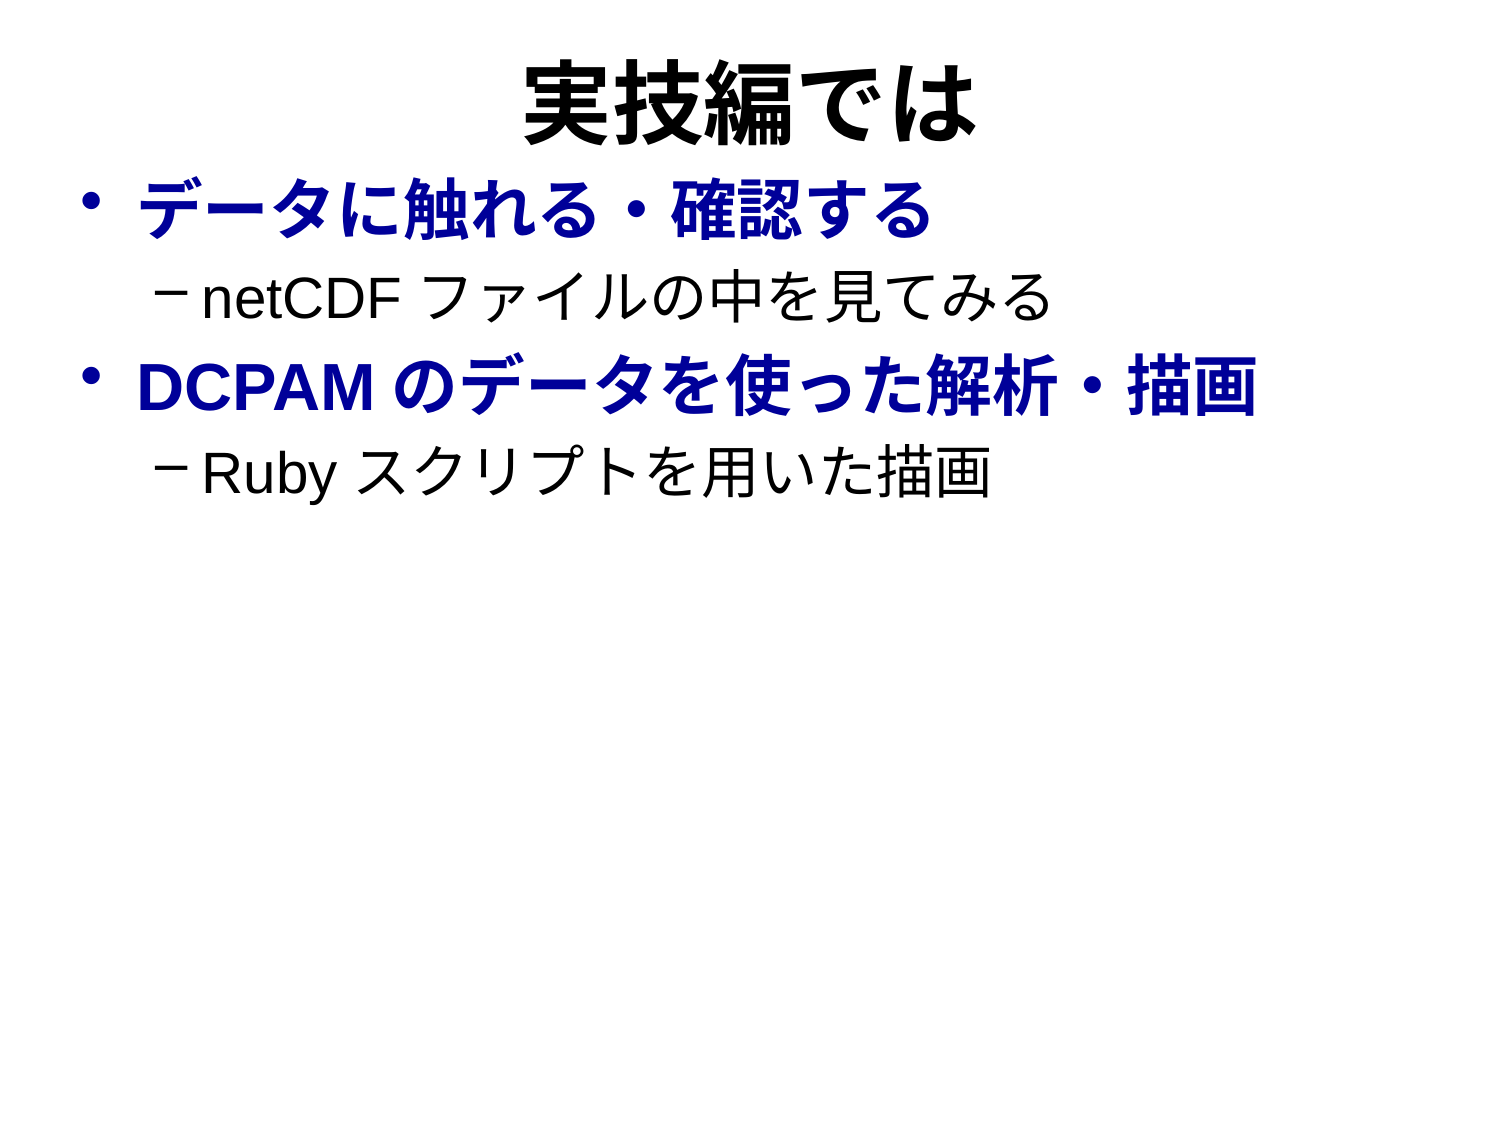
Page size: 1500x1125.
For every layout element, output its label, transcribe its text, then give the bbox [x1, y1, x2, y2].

list データに触れる・確認する netCDFファイルの中を見てみる DCPAMのデータを使った解析・描画 Rubyスクリプトを用いた描画 [64, 160, 1415, 904]
title 実技編では [75, 7, 1425, 195]
